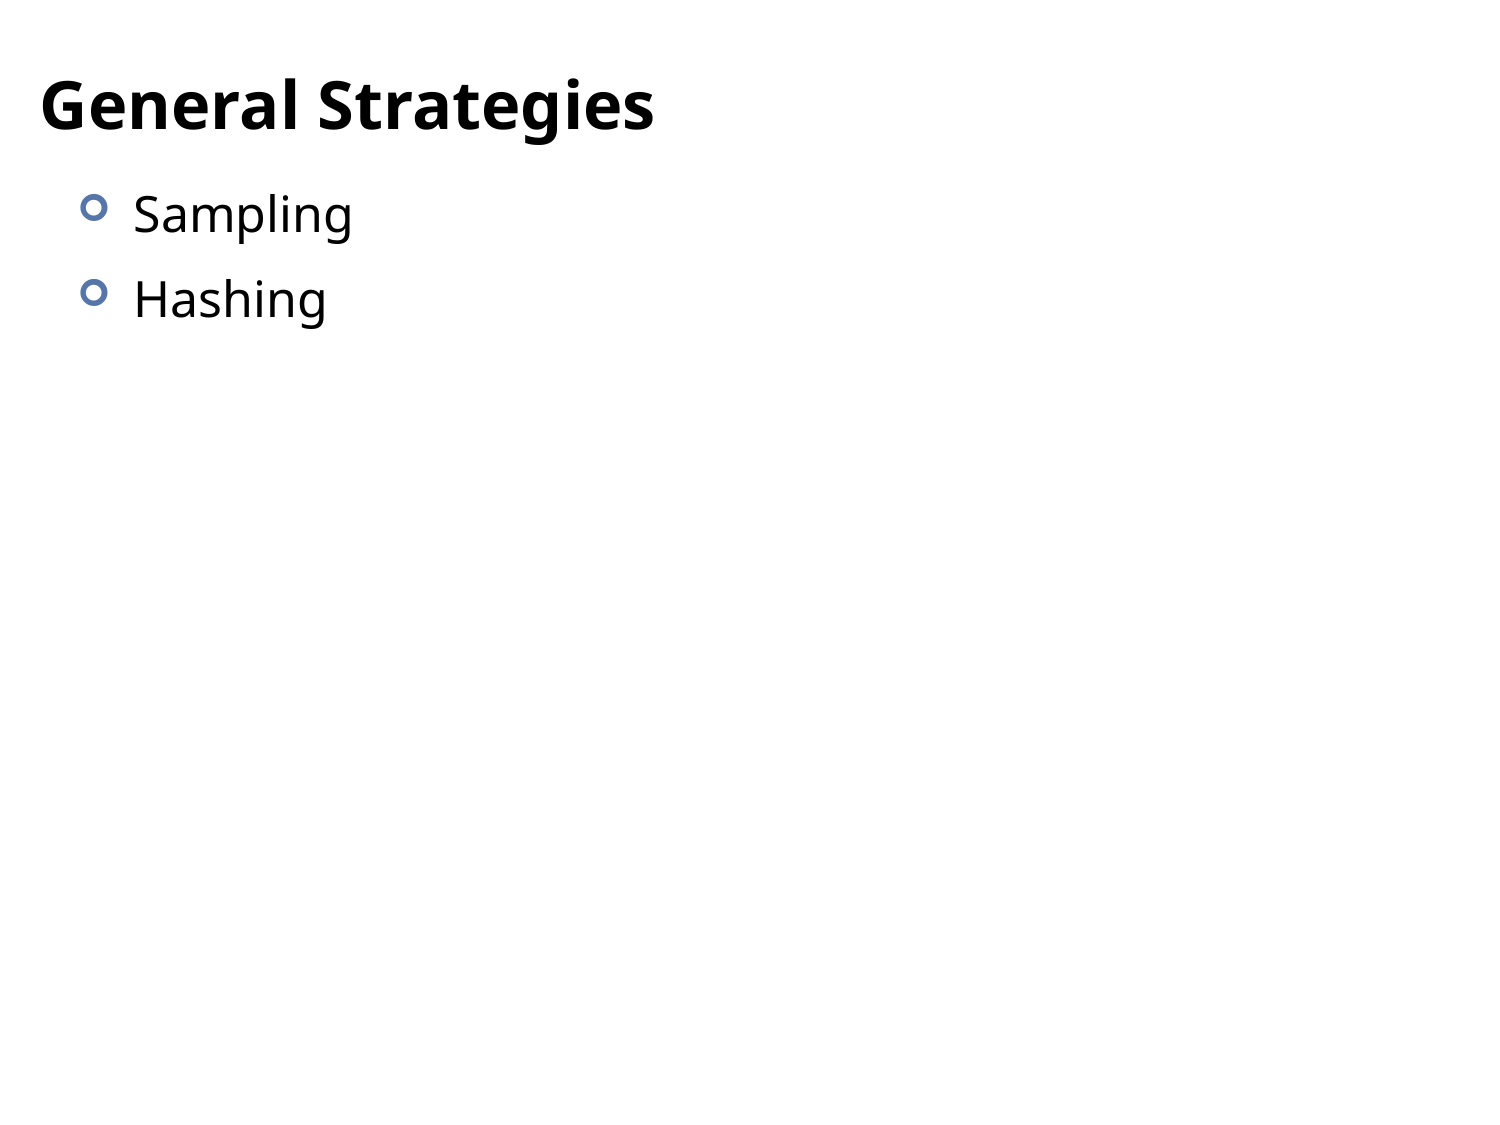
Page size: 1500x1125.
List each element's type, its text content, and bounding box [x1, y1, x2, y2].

title General Strategies [24, 18, 1451, 188]
list Sampling Hashing [62, 174, 1451, 1013]
